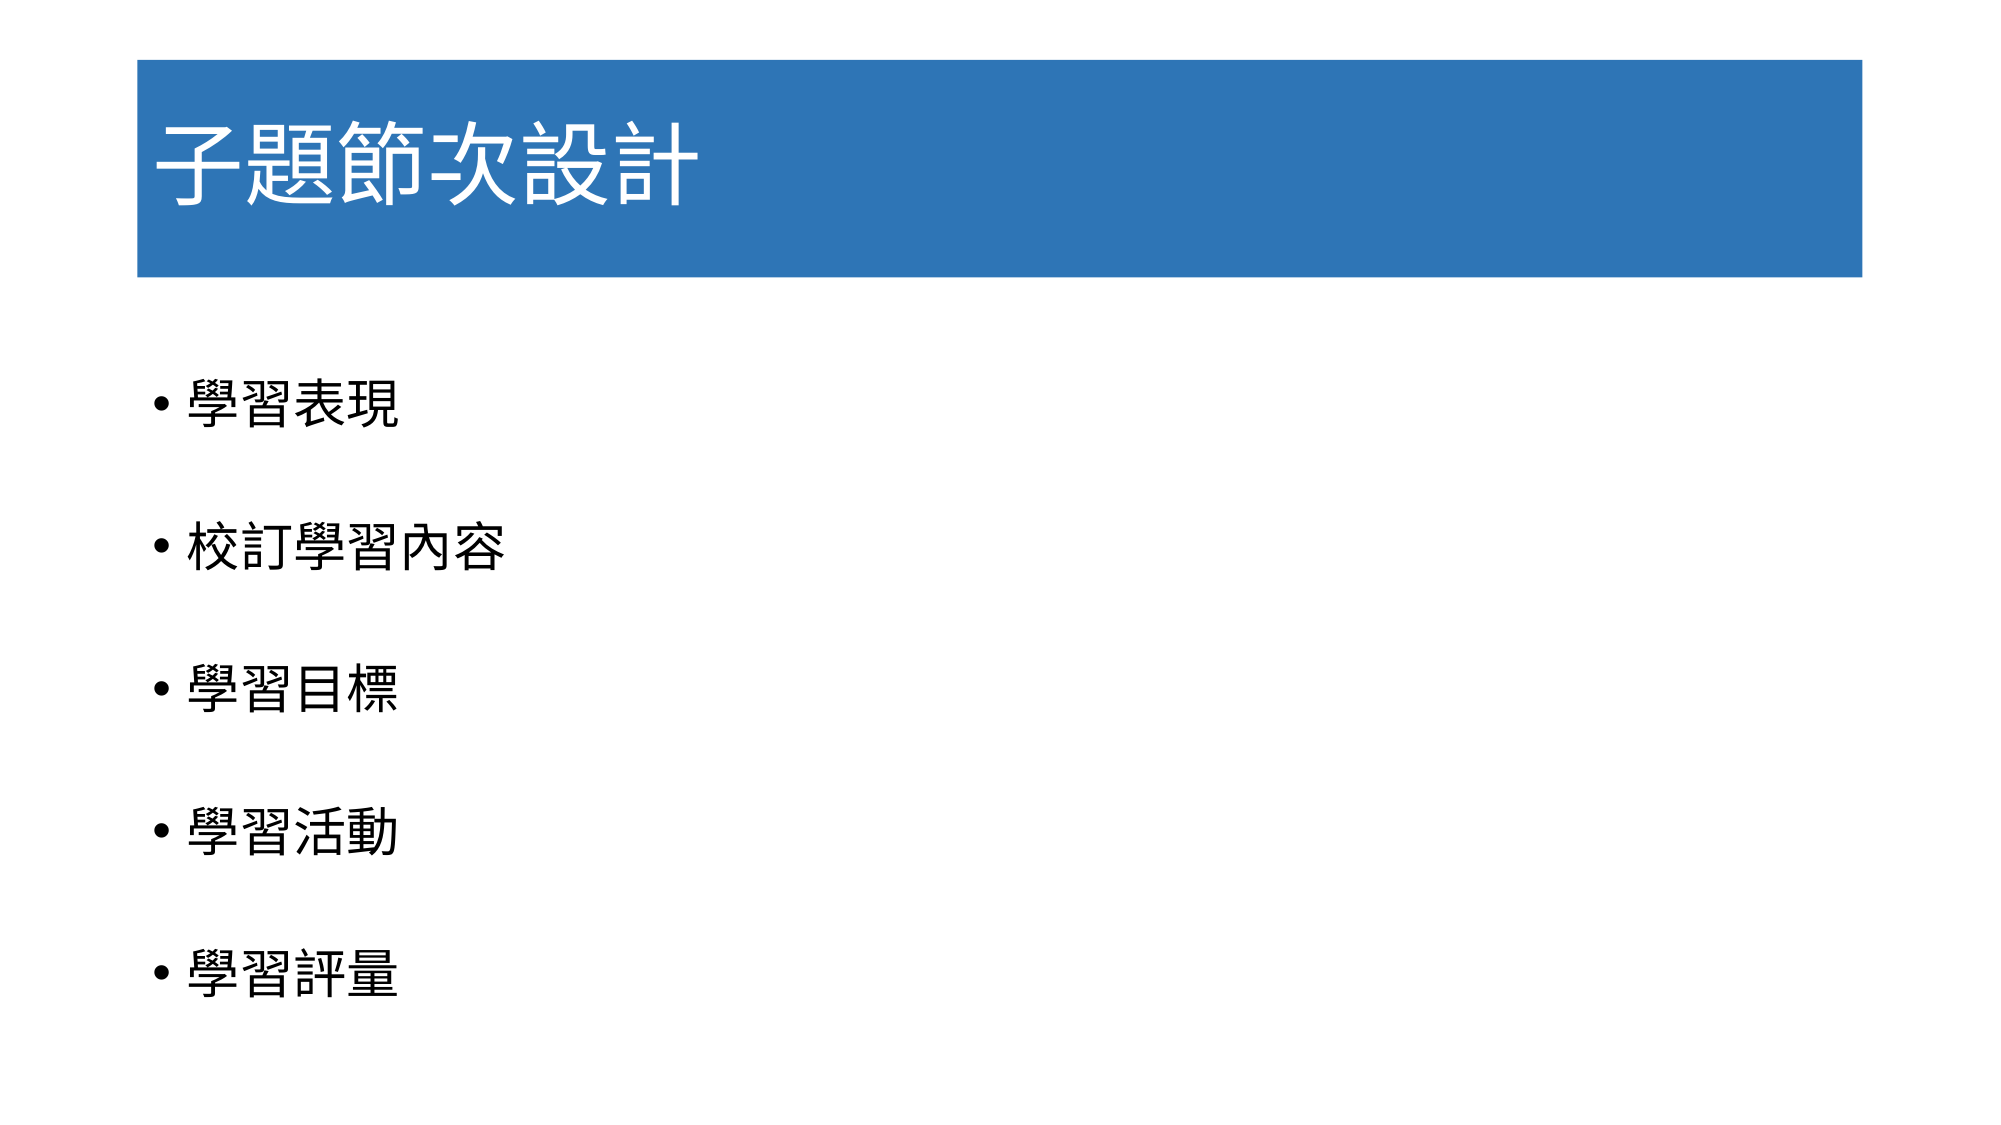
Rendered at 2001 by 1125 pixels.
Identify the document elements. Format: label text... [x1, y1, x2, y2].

list 學習表現 校訂學習內容 學習目標 學習活動 學習評量 [137, 299, 1863, 1014]
title 子題節次設計 [137, 59, 1863, 278]
